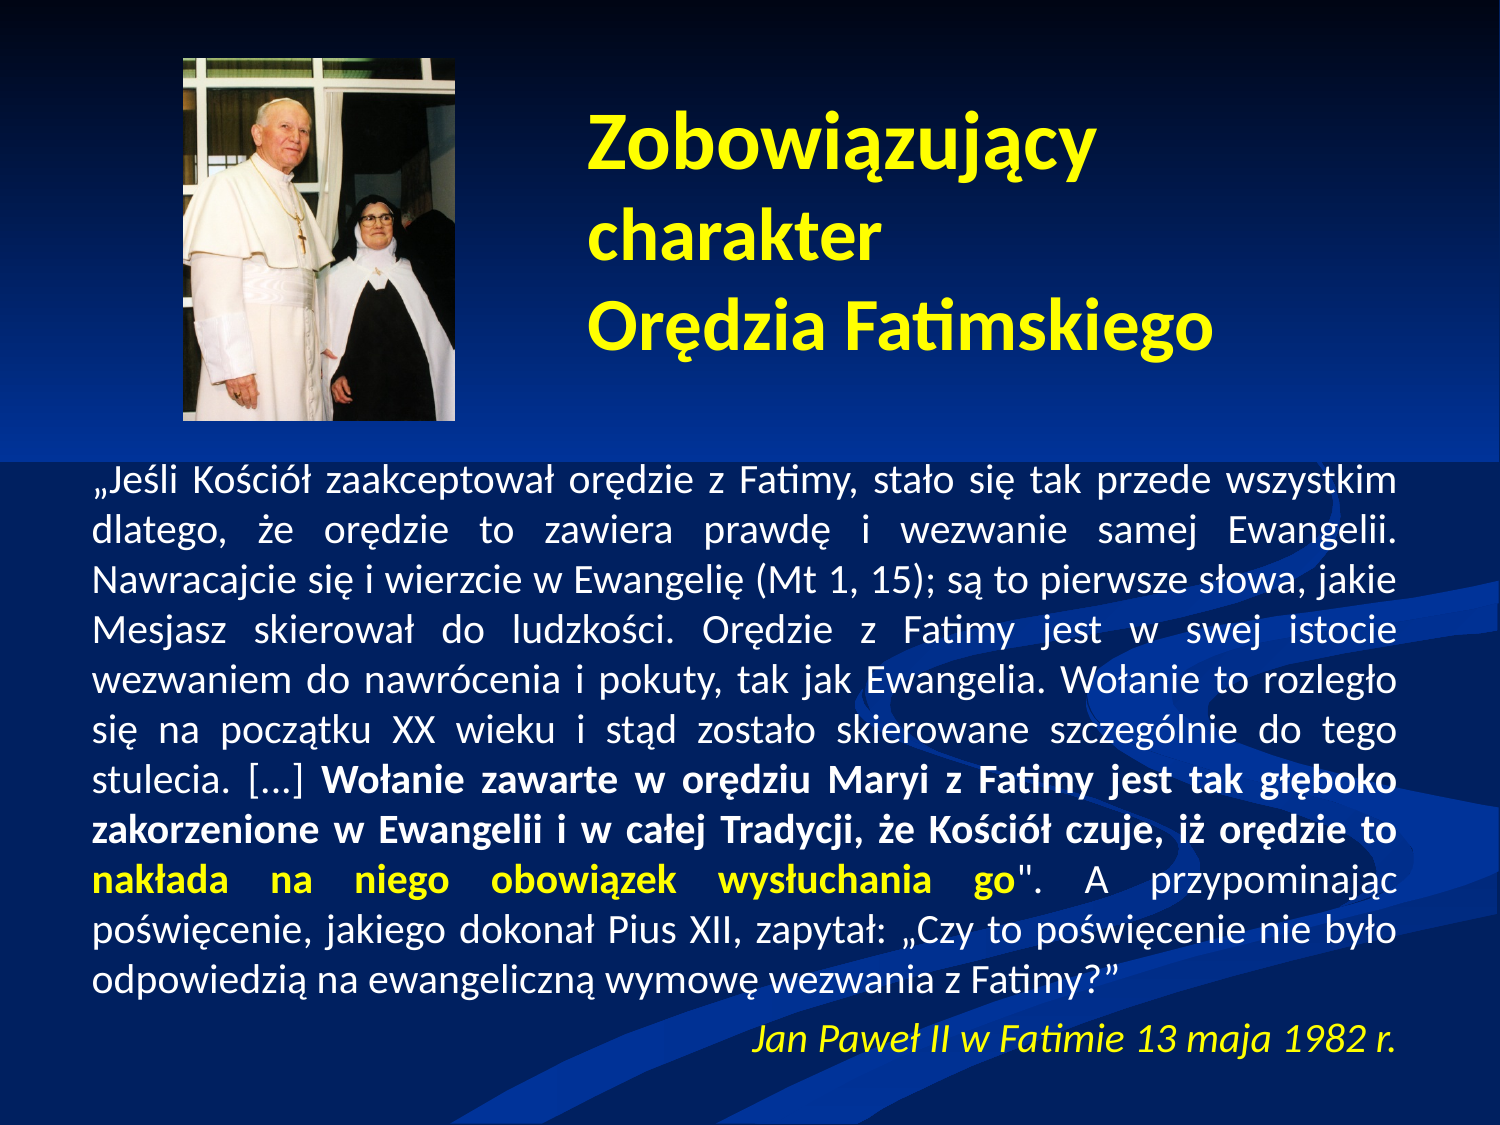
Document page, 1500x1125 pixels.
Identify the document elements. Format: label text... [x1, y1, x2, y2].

list „Jeśli Kościół zaakceptował orędzie z Fatimy, stało się tak przede wszystkim dlatego, że orędzie to zawiera prawdę i wezwanie samej Ewangelii. Nawracajcie się i wierzcie w Ewangelię (Mt 1, 15); są to pierwsze słowa, jakie Mesjasz skierował do ludzkości. Orędzie z Fatimy jest w swej istocie wezwaniem do nawrócenia i pokuty, tak jak Ewangelia. Wołanie to rozległo się na początku XX wieku i stąd zostało skierowane szczególnie do tego stulecia. [...] Wołanie zawarte w orędziu Maryi z Fatimy jest tak głęboko zakorzenione w Ewangelii i w całej Tradycji, że Kościół czuje, iż orędzie to nakłada na niego obowiązek wysłuchania go". A przypominając poświęcenie, jakiego dokonał Pius XII, zapytał: „Czy to poświęcenie nie było odpowiedzią na ewangeliczną wymowę wezwania z Fatimy?” Jan Paweł II w Fatimie 13 maja 1982 r. [76, 444, 1414, 1083]
picture [182, 58, 455, 421]
title Zobowiązujący charakter Orędzia Fatimskiego [572, 30, 1427, 421]
